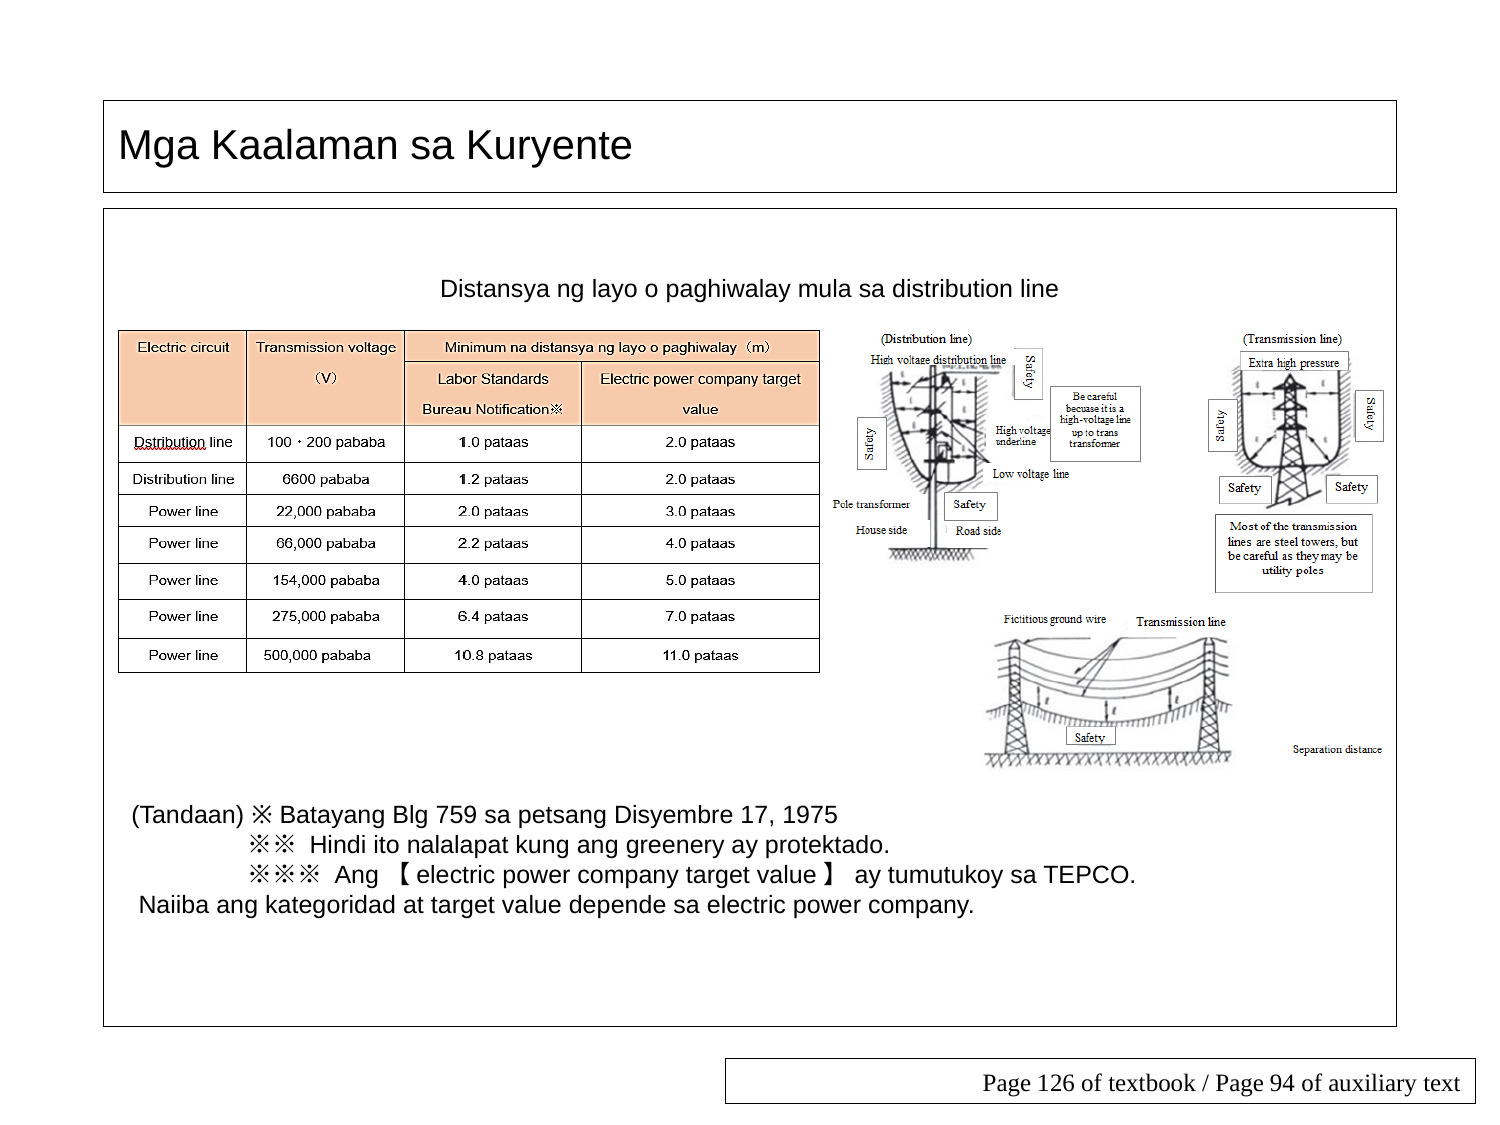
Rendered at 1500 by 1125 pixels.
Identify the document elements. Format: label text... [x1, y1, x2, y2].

text_box [103, 208, 1397, 1027]
picture [116, 326, 1395, 771]
text_box Page 126 of textbook / Page 94 of auxiliary text [725, 1058, 1476, 1104]
title Mga Kaalaman sa Kuryente [103, 100, 1397, 193]
text_box Distansya ng layo o paghiwalay mula sa distribution line [423, 265, 1078, 311]
text_box (Tandaan) ※ Batayang Blg 759 sa petsang Disyembre 17, 1975 ※※ Hindi ito nalalapat kung ang greenery ay protektado. ※※※ Ang【electric power company target value】ay tumutukoy sa TEPCO. Naiiba ang kategoridad at target value depende sa electric power company. [116, 791, 1199, 926]
